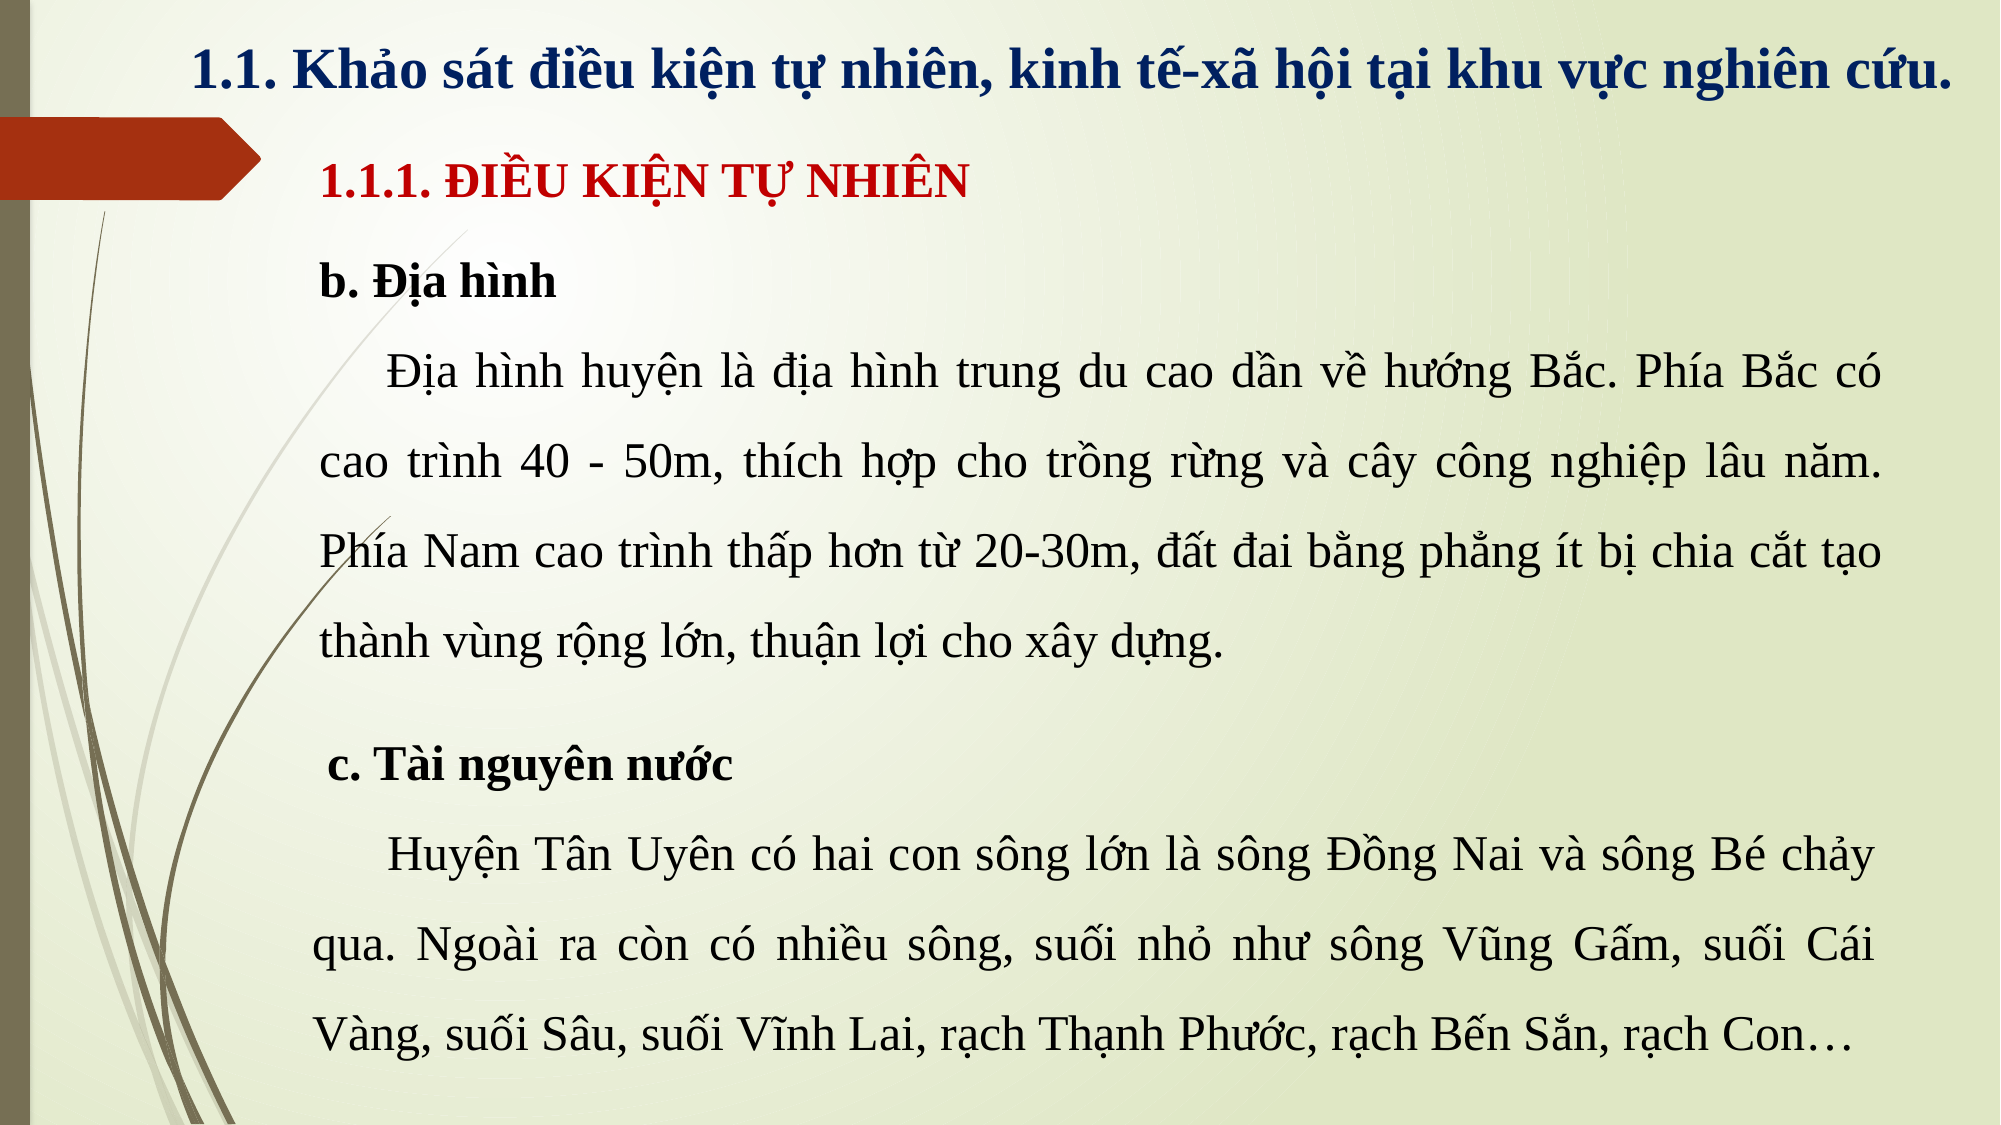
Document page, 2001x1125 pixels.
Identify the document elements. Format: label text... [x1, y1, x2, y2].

text_box 1.1.1. ĐIỀU KIỆN TỰ NHIÊN b. Địa hình Địa hình huyện là địa hình trung du cao dần về hướng Bắc. Phía Bắc có cao trình 40 - 50m, thích hợp cho trồng rừng và cây công nghiệp lâu năm. Phía Nam cao trình thấp hơn từ 20-30m, đất đai bằng phẳng ít bị chia cắt tạo thành vùng rộng lớn, thuận lợi cho xây dựng. [305, 186, 1900, 720]
text_box c. Tài nguyên nước Huyện Tân Uyên có hai con sông lớn là sông Đồng Nai và sông Bé chảy qua. Ngoài ra còn có nhiều sông, suối nhỏ như sông Vũng Gấm, suối Cái Vàng, suối Sâu, suối Vĩnh Lai, rạch Thạnh Phước, rạch Bến Sắn, rạch Con… [297, 722, 1892, 1113]
text_box 1.1. Khảo sát điều kiện tự nhiên, kinh tế-xã hội tại khu vực nghiên cứu. [175, 22, 1983, 186]
